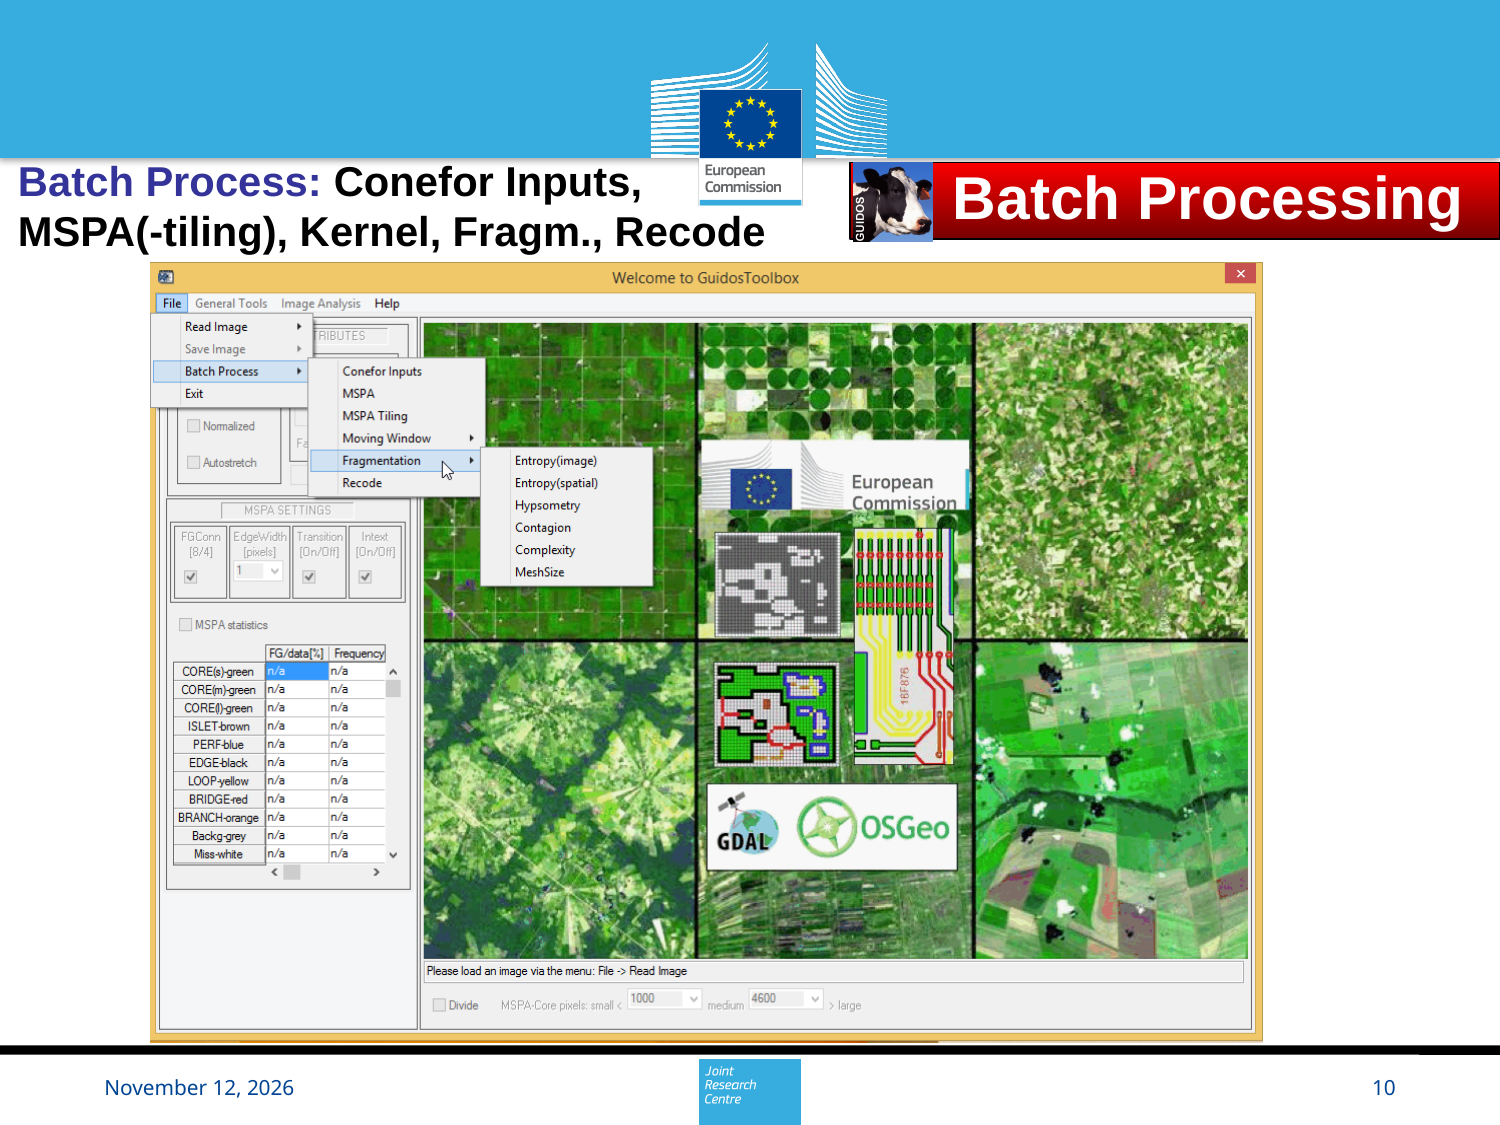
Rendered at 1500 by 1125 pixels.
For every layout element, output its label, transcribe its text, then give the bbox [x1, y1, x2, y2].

picture [699, 1059, 801, 1125]
text_box Batch Process: Conefor Inputs, MSPA(-tiling), Kernel, Fragm., Recode [3, 147, 781, 263]
slide_number 10 [1045, 1074, 1396, 1100]
picture [149, 262, 1263, 1043]
picture [651, 42, 887, 207]
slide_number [104, 1074, 455, 1100]
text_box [849, 162, 1500, 243]
